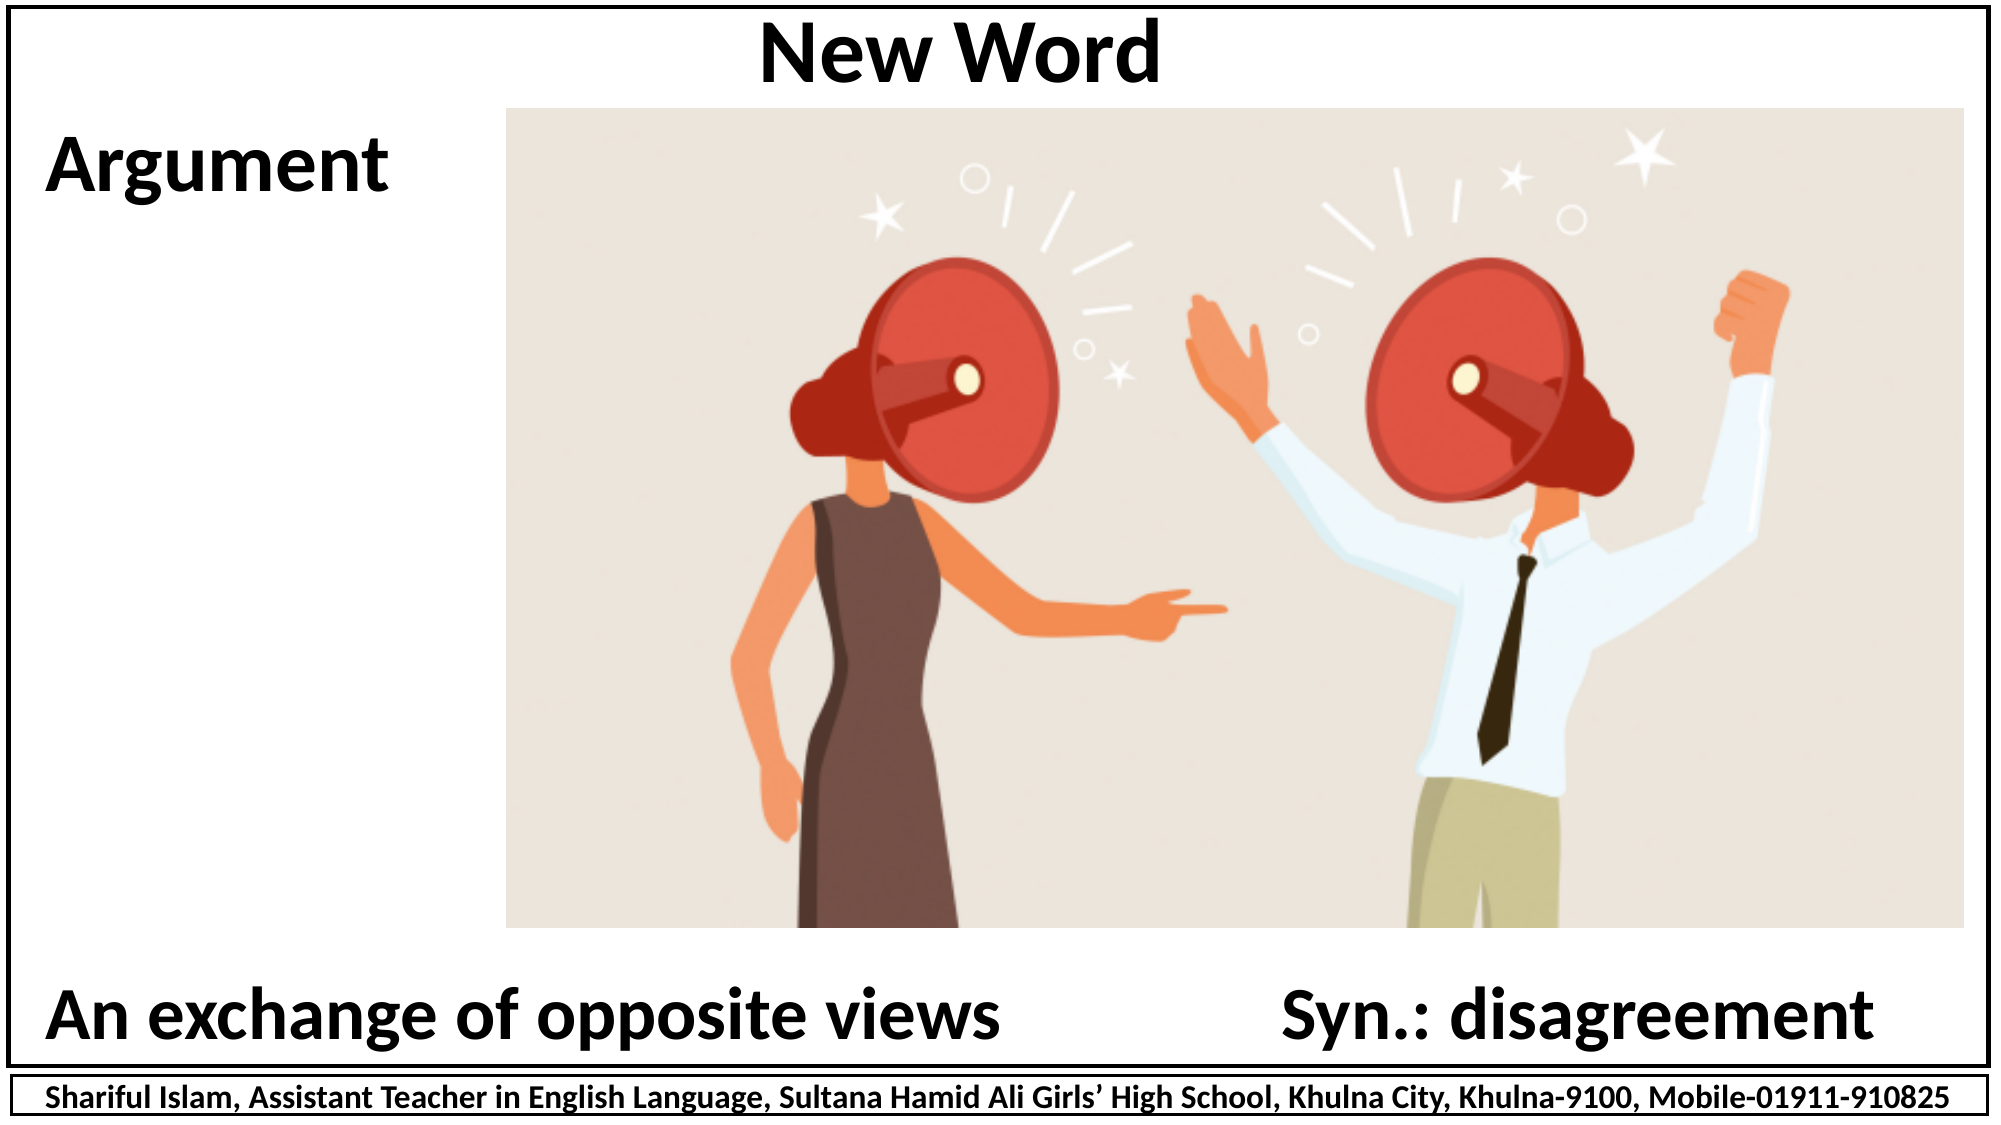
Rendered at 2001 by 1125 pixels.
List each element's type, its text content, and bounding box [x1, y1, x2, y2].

text_box An exchange of opposite views [30, 957, 1035, 1062]
picture [506, 108, 1964, 928]
text_box Syn.: disagreement [1193, 957, 1964, 1062]
text_box New Word [68, 0, 1855, 109]
text_box Argument [30, 100, 481, 216]
